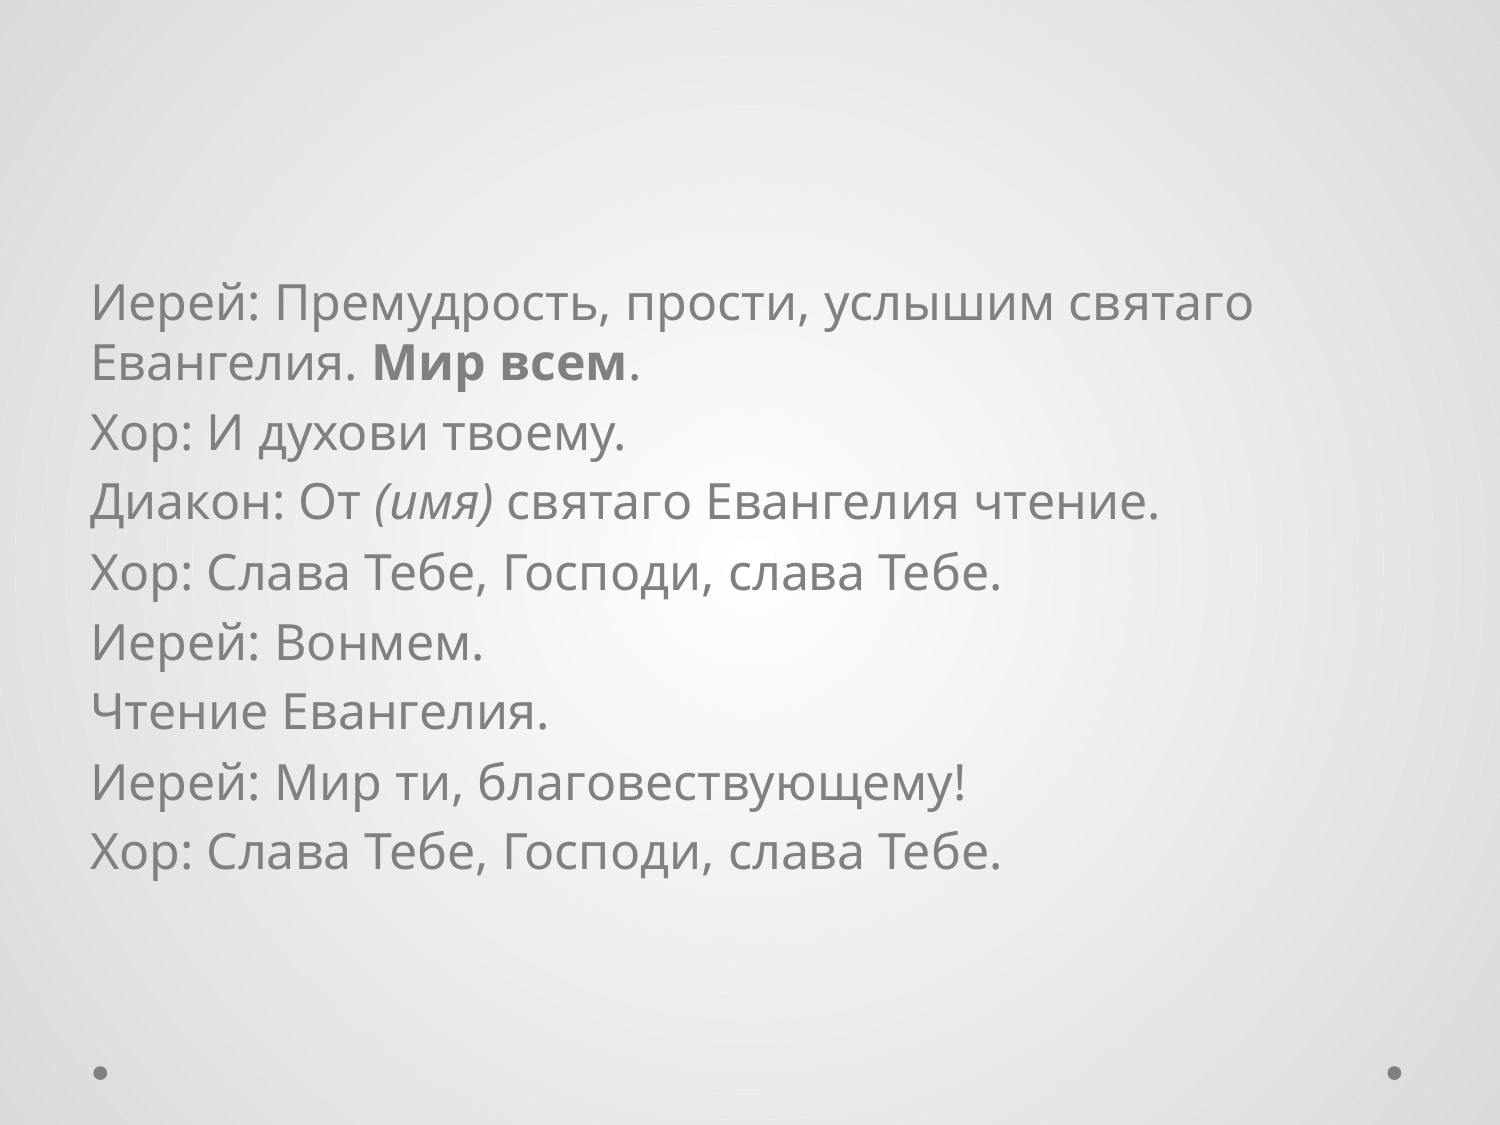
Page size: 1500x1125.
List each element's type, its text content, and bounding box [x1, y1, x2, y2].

list Иерей: Премудрость, прости, услышим святаго Евангелия. Мир всем. Хор: И духови твоему. Диакон: От (имя) святаго Евангелия чтение. Хор: Слава Тебе, Господи, слава Тебе. Иерей: Вонмем. Чтение Евангелия. Иерей: Мир ти, благовествующему! Хор: Слава Тебе, Господи, слава Тебе. [75, 262, 1425, 1005]
